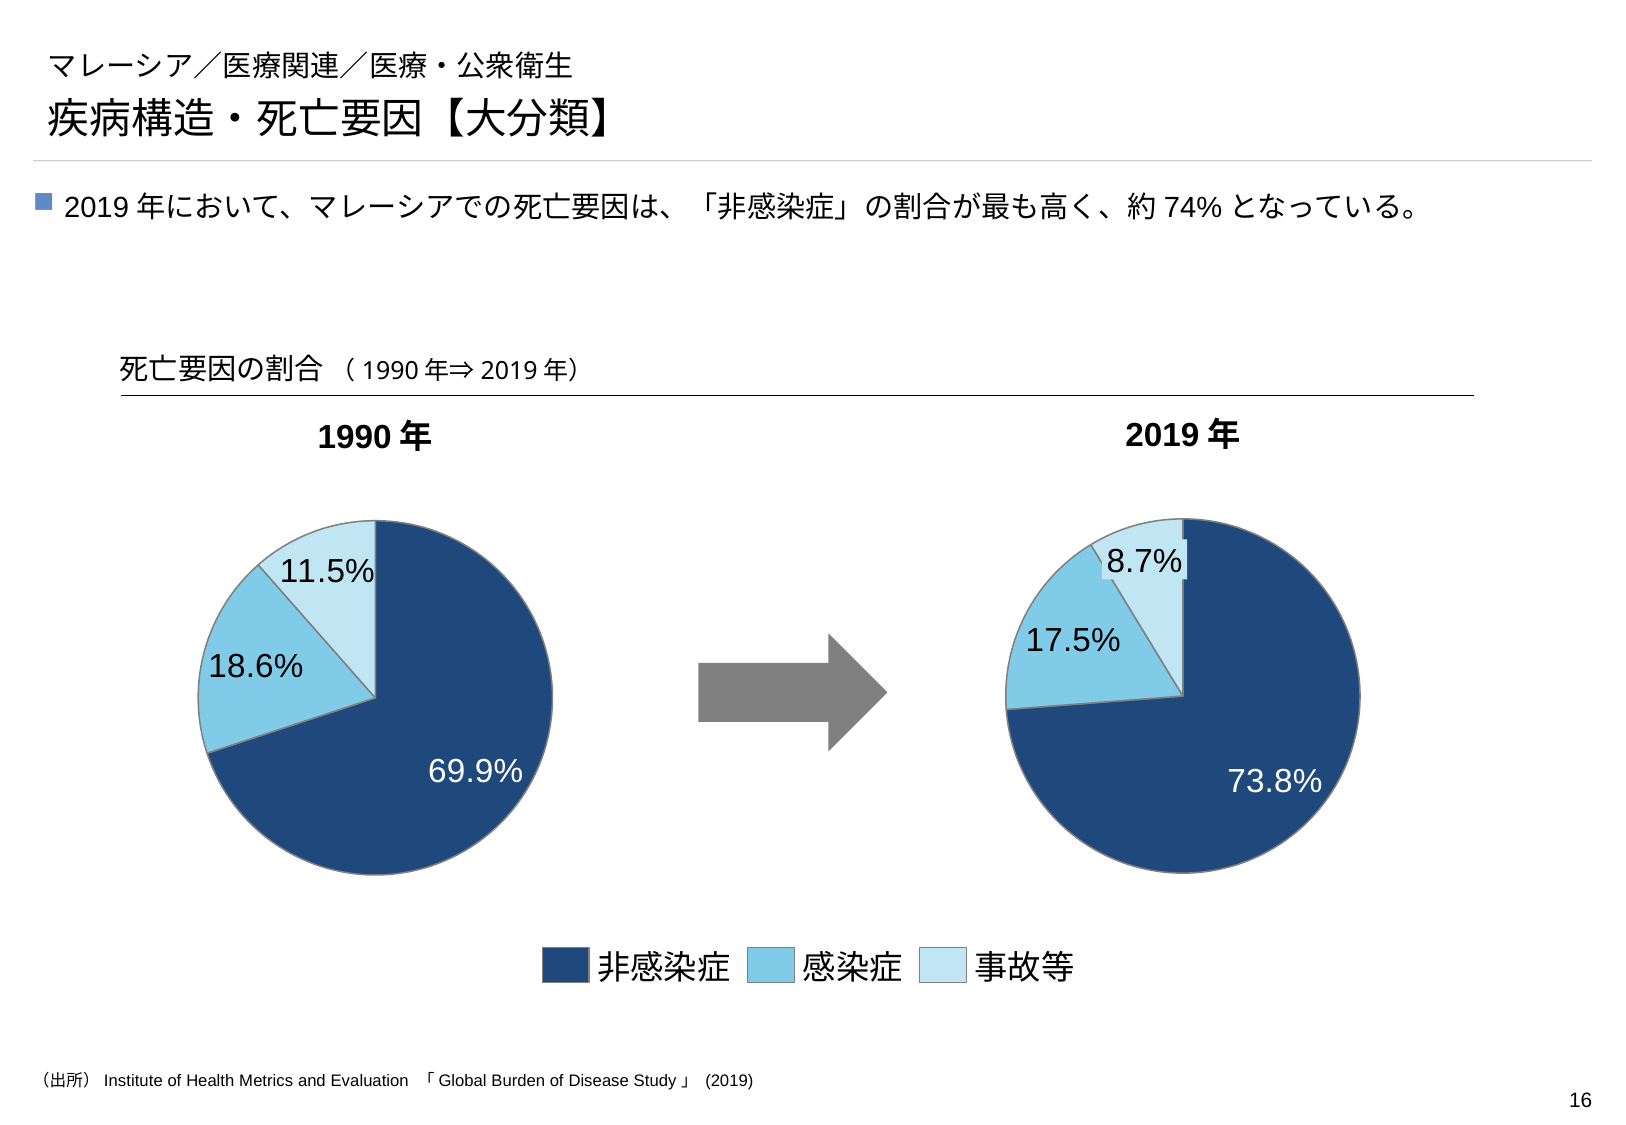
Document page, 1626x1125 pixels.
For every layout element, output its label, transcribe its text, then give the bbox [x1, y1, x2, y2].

text_box （出所）Institute of Health Metrics and Evaluation 「Global Burden of Disease Study」 (2019) [32, 1069, 1486, 1094]
chart [872, 505, 1494, 888]
text_box 事故等 [974, 946, 1075, 987]
text_box 死亡要因の割合 （1990年⇒2019年） [119, 349, 722, 398]
text_box 非感染症 [597, 946, 731, 987]
text_box 1990年 [303, 407, 448, 462]
text_box [542, 947, 590, 983]
text_box [696, 631, 867, 754]
list 疾病構造・死亡要因【大分類】 [32, 0, 1593, 149]
text_box [919, 947, 967, 983]
text_box 2019年において、マレーシアでの死亡要因は、「非感染症」の割合が最も高く、約74%となっている。 [32, 184, 1593, 223]
chart [64, 506, 686, 889]
text_box 2019年 [1110, 405, 1256, 460]
text_box [747, 947, 795, 983]
text_box 感染症 [802, 946, 903, 987]
